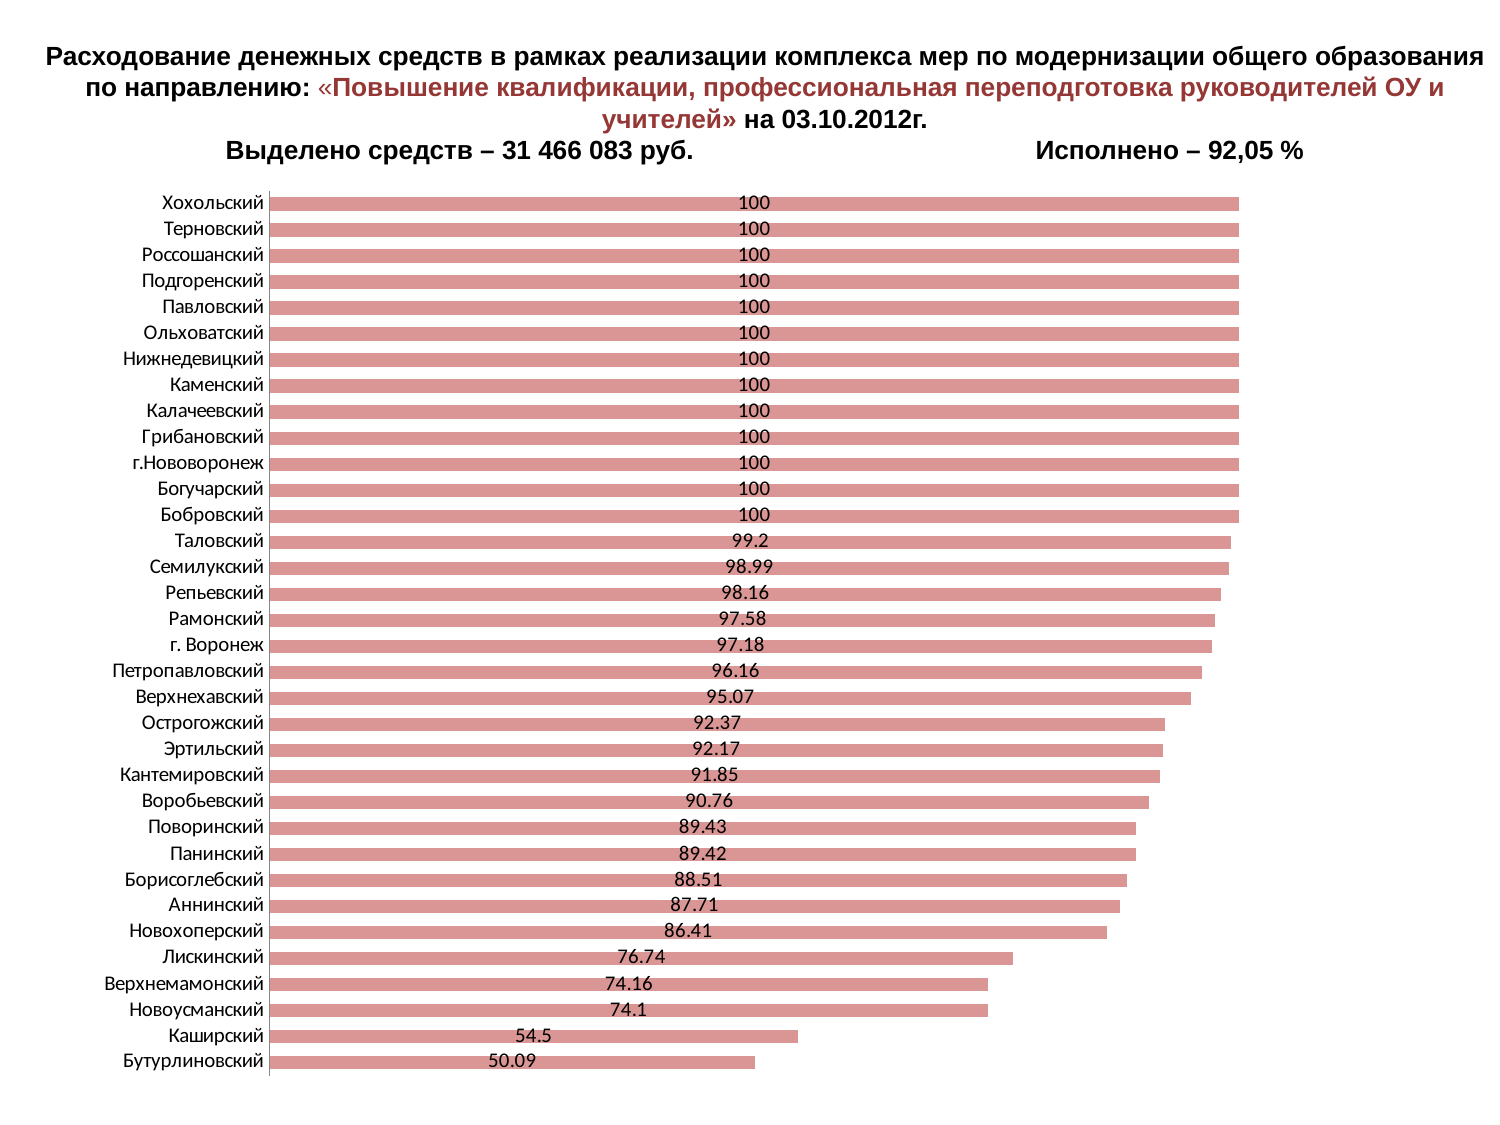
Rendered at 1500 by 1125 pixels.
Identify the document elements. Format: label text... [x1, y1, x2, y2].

chart [76, 172, 1461, 1095]
title Расходование денежных средств в рамках реализации комплекса мер по модернизации общего образования по направлению: «Повышение квалификации, профессиональная переподготовка руководителей ОУ и учителей» на 03.10.2012г. Выделено средств – 31 466 083 руб. Исполнено – 92,05 % [29, 30, 1500, 173]
